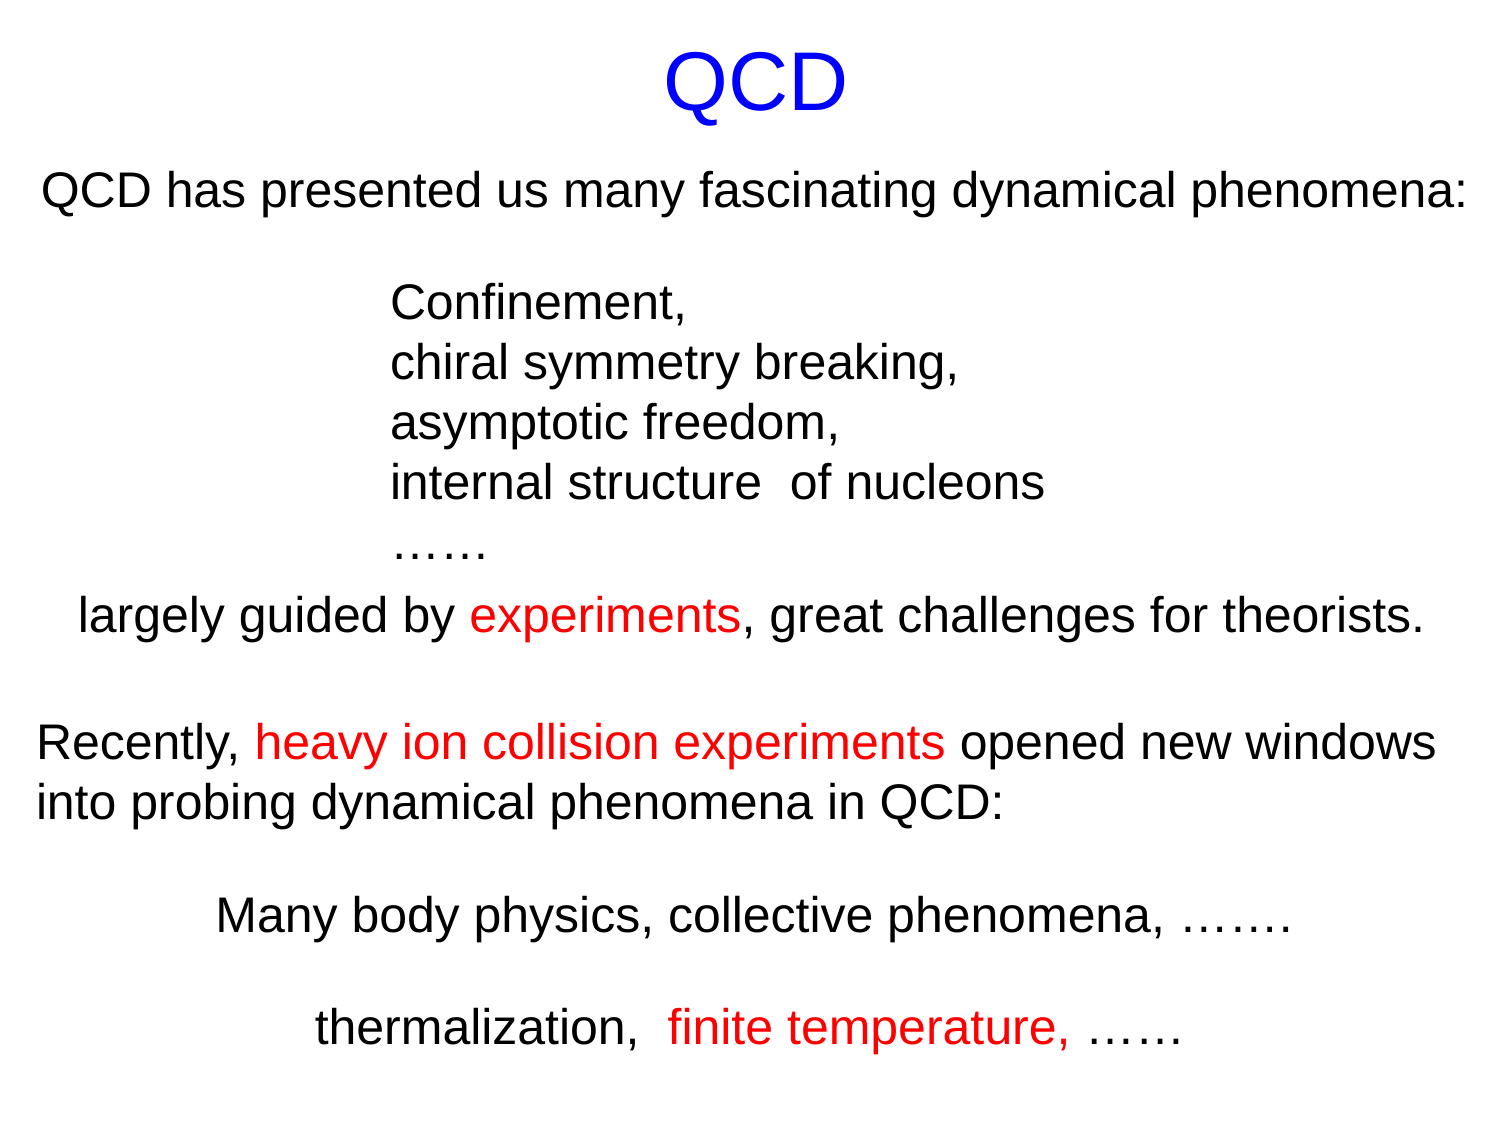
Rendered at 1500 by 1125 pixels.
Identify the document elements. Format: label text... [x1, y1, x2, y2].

text_box Recently, heavy ion collision experiments opened new windows into probing dynamical phenomena in QCD: [21, 702, 1466, 838]
text_box largely guided by experiments, great challenges for theorists. [63, 574, 1455, 650]
text_box Many body physics, collective phenomena, ……. [200, 874, 1330, 950]
title QCD [74, 24, 1438, 131]
text_box Confinement, chiral symmetry breaking, asymptotic freedom, internal structure of nucleons …… [375, 261, 1061, 574]
text_box thermalization, finite temperature, …… [300, 987, 1214, 1063]
text_box QCD has presented us many fascinating dynamical phenomena: [26, 149, 1484, 225]
